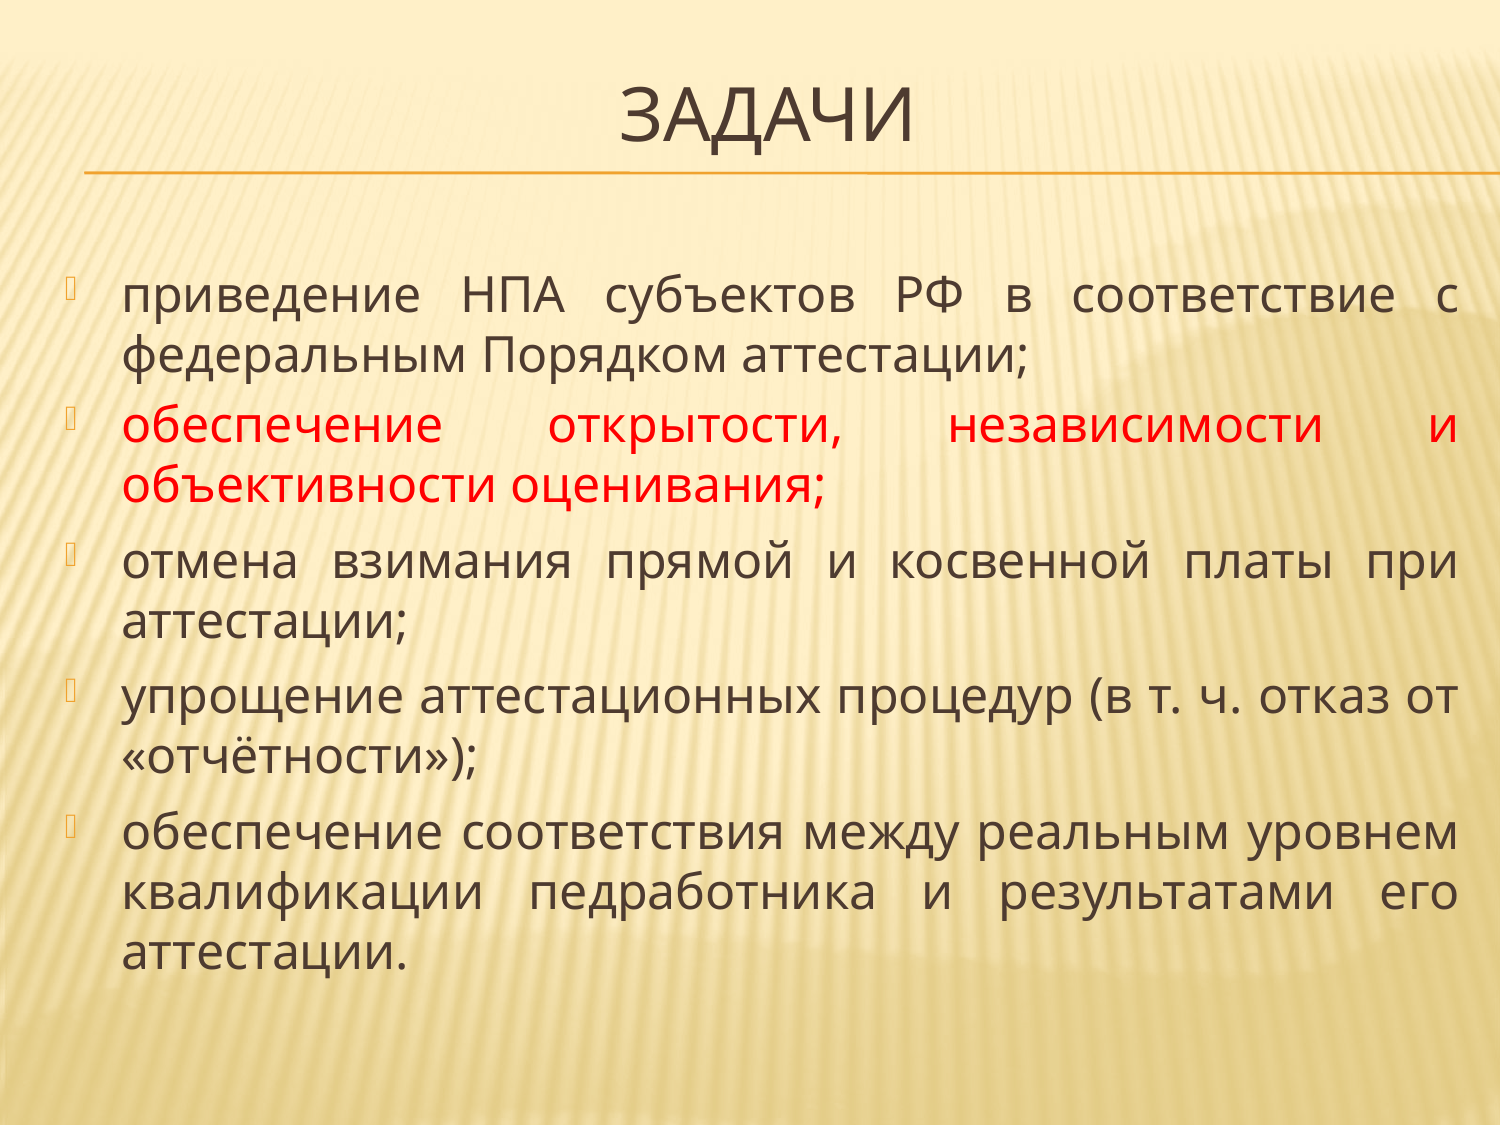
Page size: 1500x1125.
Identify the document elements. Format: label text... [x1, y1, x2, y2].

title Задачи [123, 42, 1414, 181]
list приведение НПА субъектов РФ в соответствие с федеральным Порядком аттестации; обеспечение открытости, независимости и объективности оценивания; отмена взимания прямой и косвенной платы при аттестации; упрощение аттестационных процедур (в т. ч. отказ от «отчётности»); обеспечение соответствия между реальным уровнем квалификации педработника и результатами его аттестации. [50, 254, 1475, 998]
